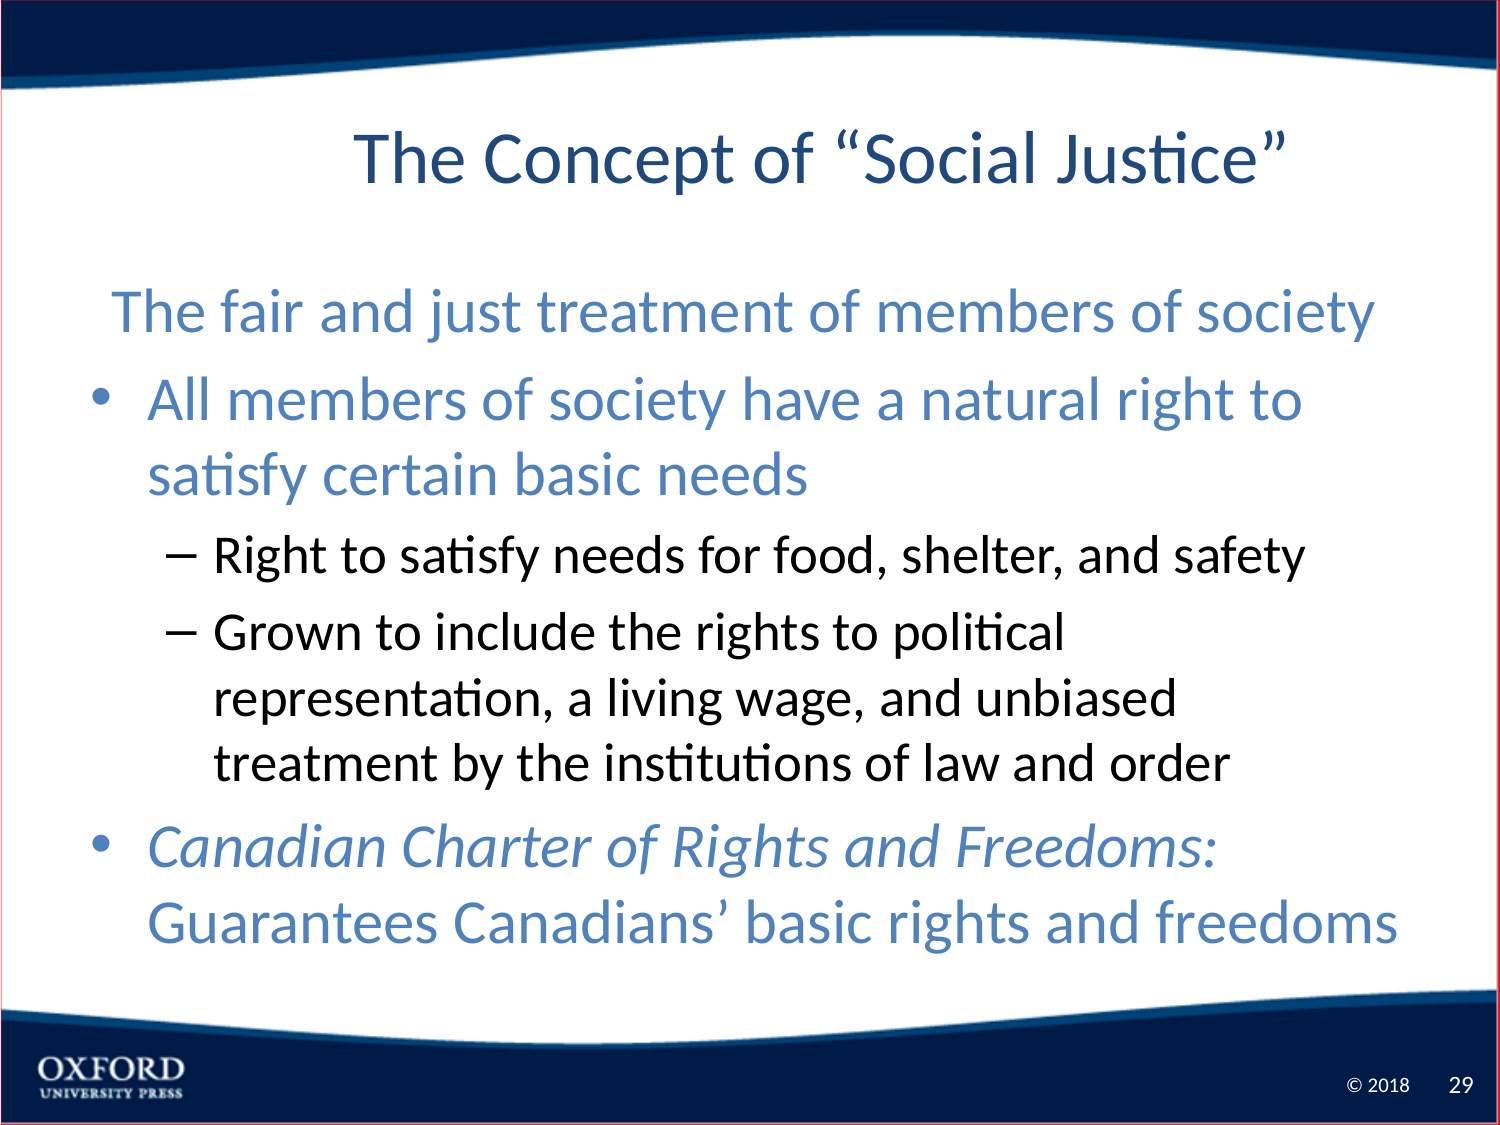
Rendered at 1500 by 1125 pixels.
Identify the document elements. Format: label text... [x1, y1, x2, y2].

title The Concept of “Social Justice” [165, 31, 1480, 275]
list The fair and just treatment of members of society All members of society have a natural right to satisfy certain basic needs Right to satisfy needs for food, shelter, and safety Grown to include the rights to political representation, a living wage, and unbiased treatment by the institutions of law and order Canadian Charter of Rights and Freedoms: Guarantees Canadians’ basic rights and freedoms [75, 262, 1425, 1005]
picture [0, 0, 1500, 1125]
